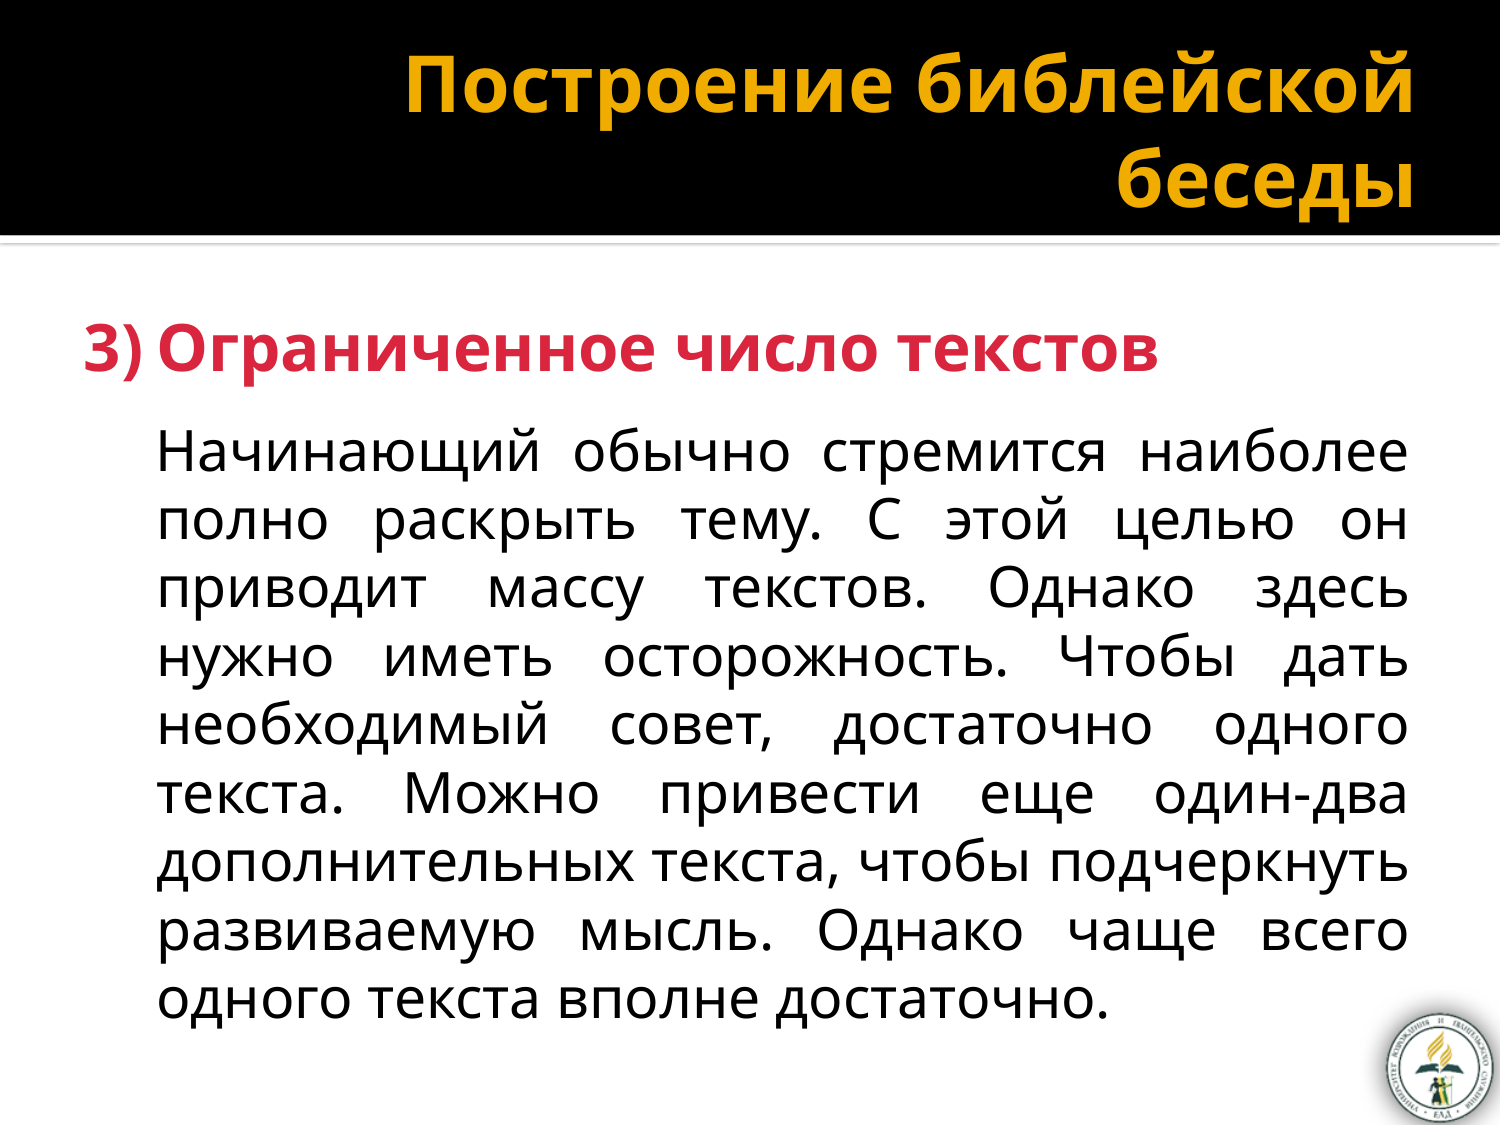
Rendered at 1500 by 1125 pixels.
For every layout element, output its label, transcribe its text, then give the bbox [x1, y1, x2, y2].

list Ограниченное число текстов Начинающий обычно стремится наиболее полно раскрыть тему. С этой целью он приводит массу текстов. Однако здесь нужно иметь осторожность. Чтобы дать необходимый совет, достаточно одного текста. Можно привести еще один-два дополнительных текста, чтобы подчеркнуть развиваемую мысль. Однако чаще всего одного текста вполне достаточно. [75, 291, 1425, 1050]
picture [1383, 1010, 1496, 1125]
title Построение библейской беседы [75, 25, 1425, 231]
